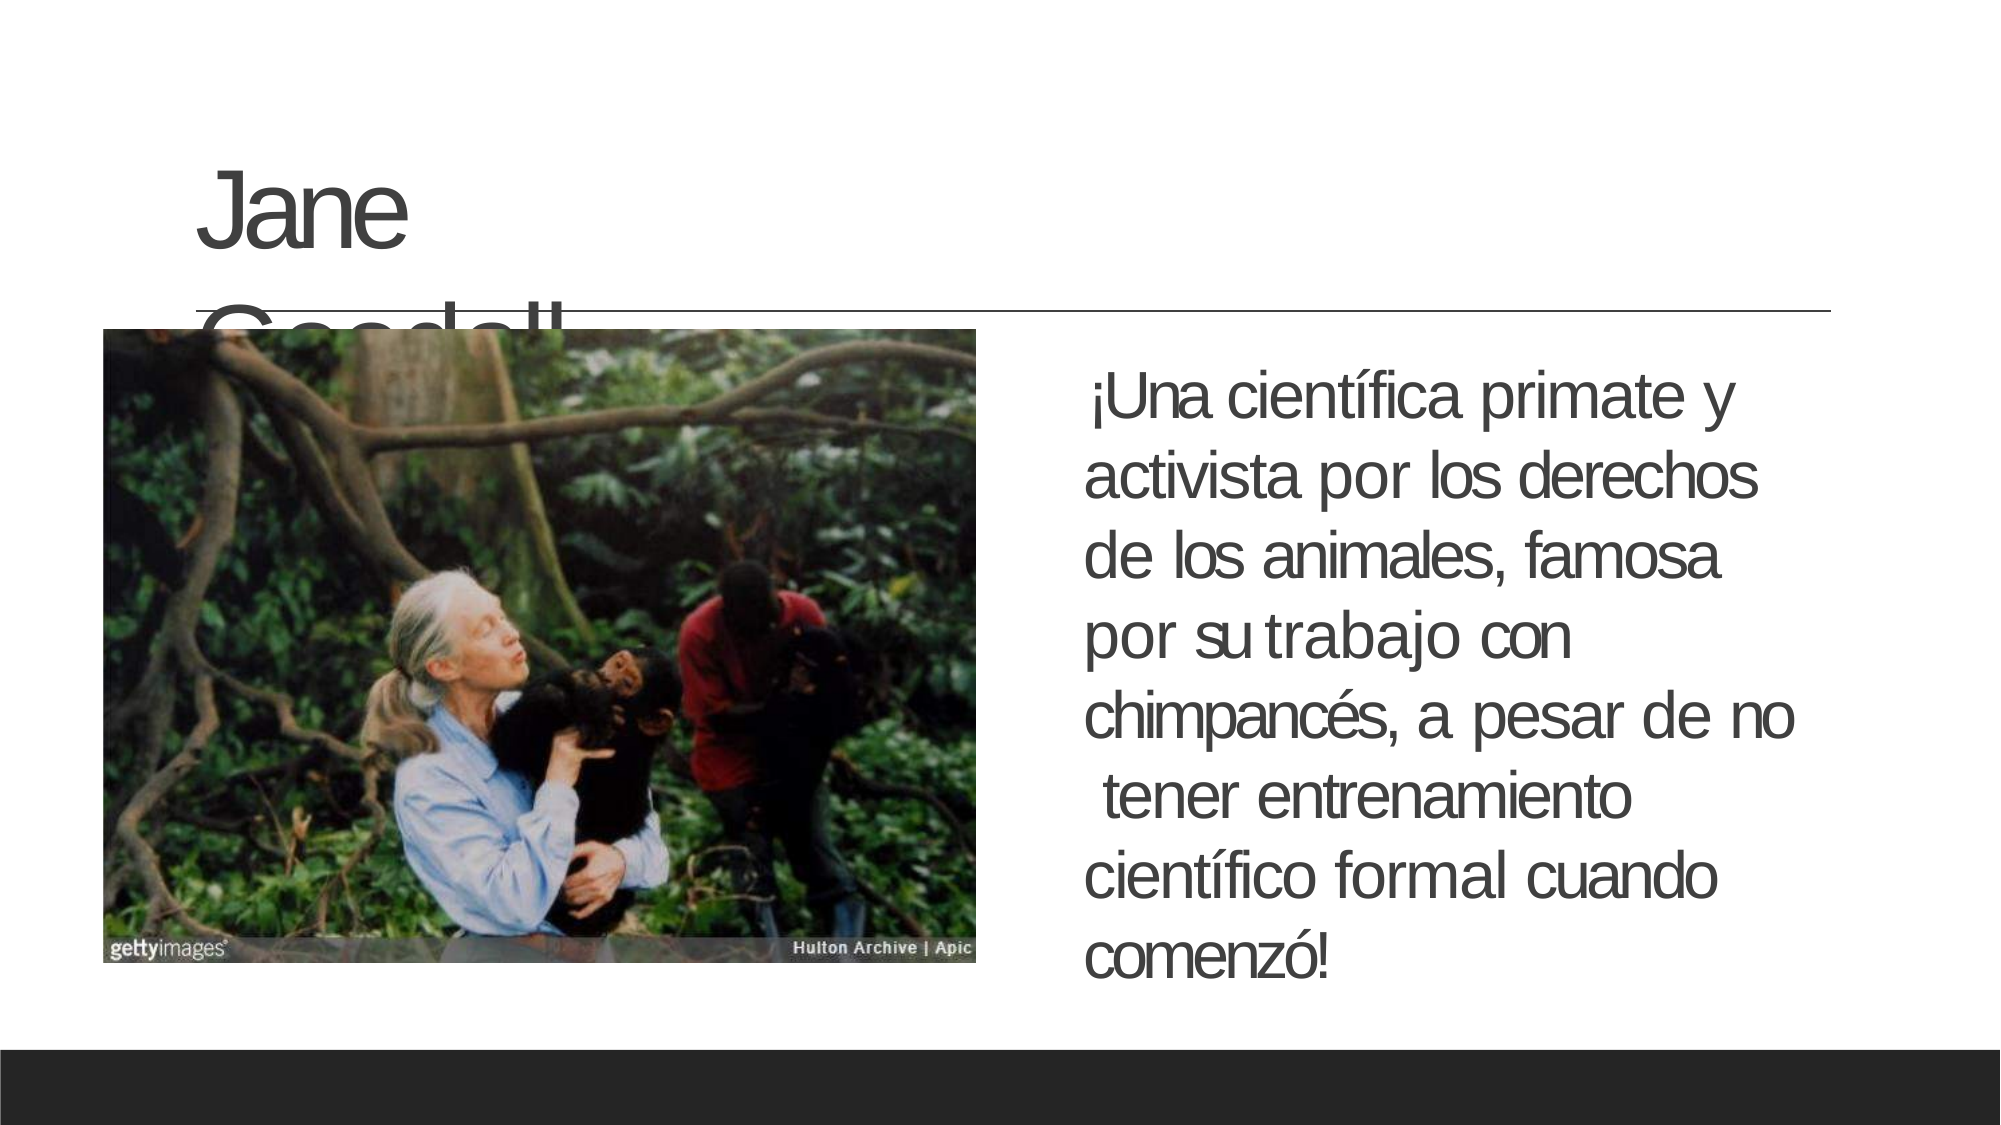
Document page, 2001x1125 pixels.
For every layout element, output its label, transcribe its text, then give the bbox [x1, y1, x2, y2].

text_box ¡Una científica primate y activista por los derechos de los animales, famosa por su trabajo con chimpancés, a pesar de no tener entrenamiento científico formal cuando comenzó! [1081, 349, 1795, 992]
text_box [102, 329, 976, 963]
title Jane Goodall [192, 134, 811, 329]
